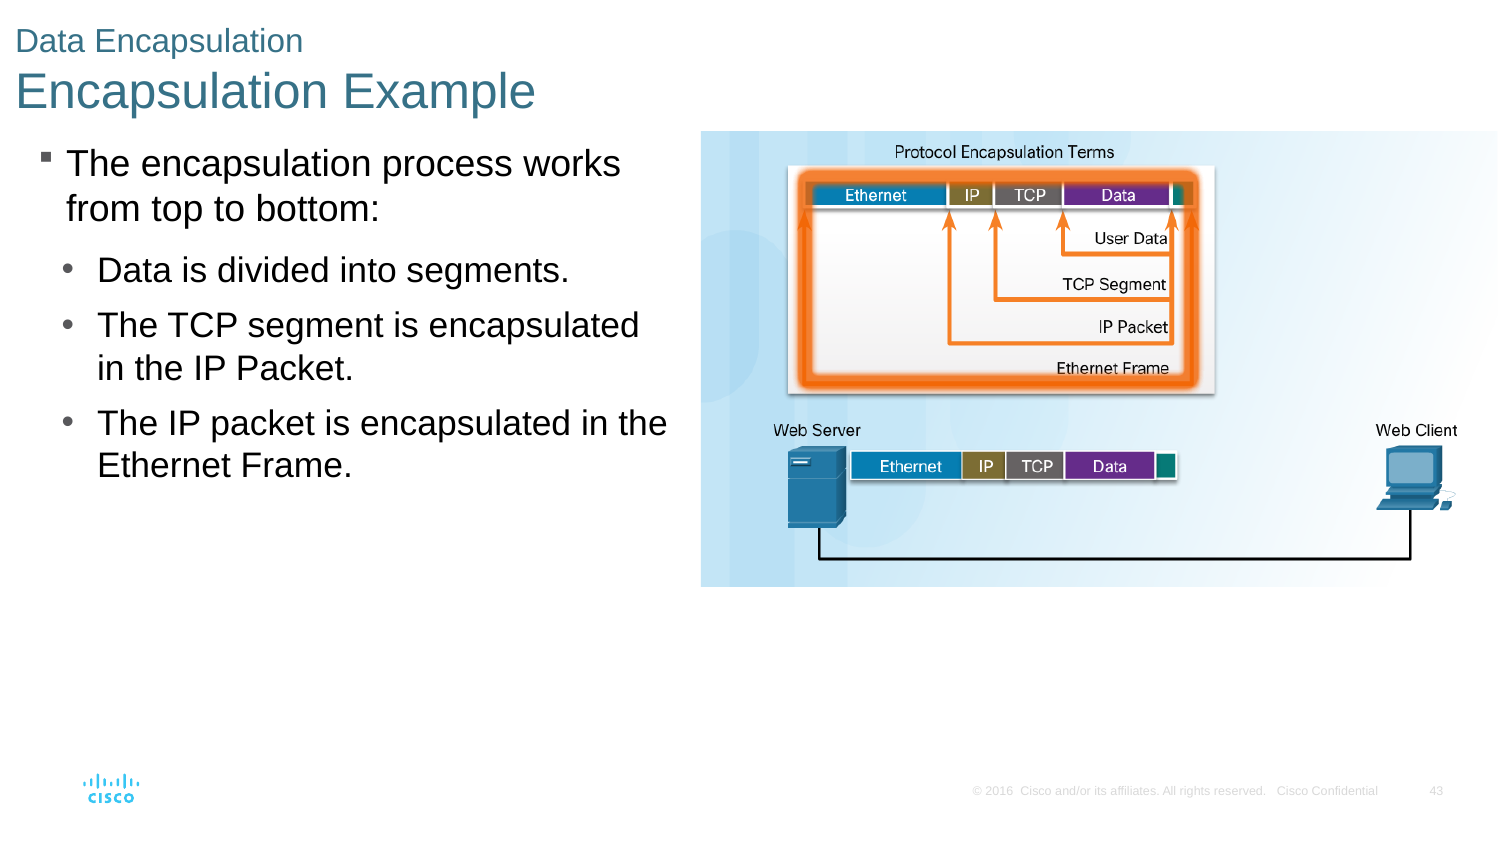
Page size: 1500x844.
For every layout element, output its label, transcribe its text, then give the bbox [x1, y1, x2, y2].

picture [700, 130, 1498, 587]
title Data Encapsulation Encapsulation Example [0, 6, 1500, 131]
list The encapsulation process works from top to bottom: Data is divided into segments. The TCP segment is encapsulated in the IP Packet. The IP packet is encapsulated in the Ethernet Frame. [23, 131, 701, 711]
